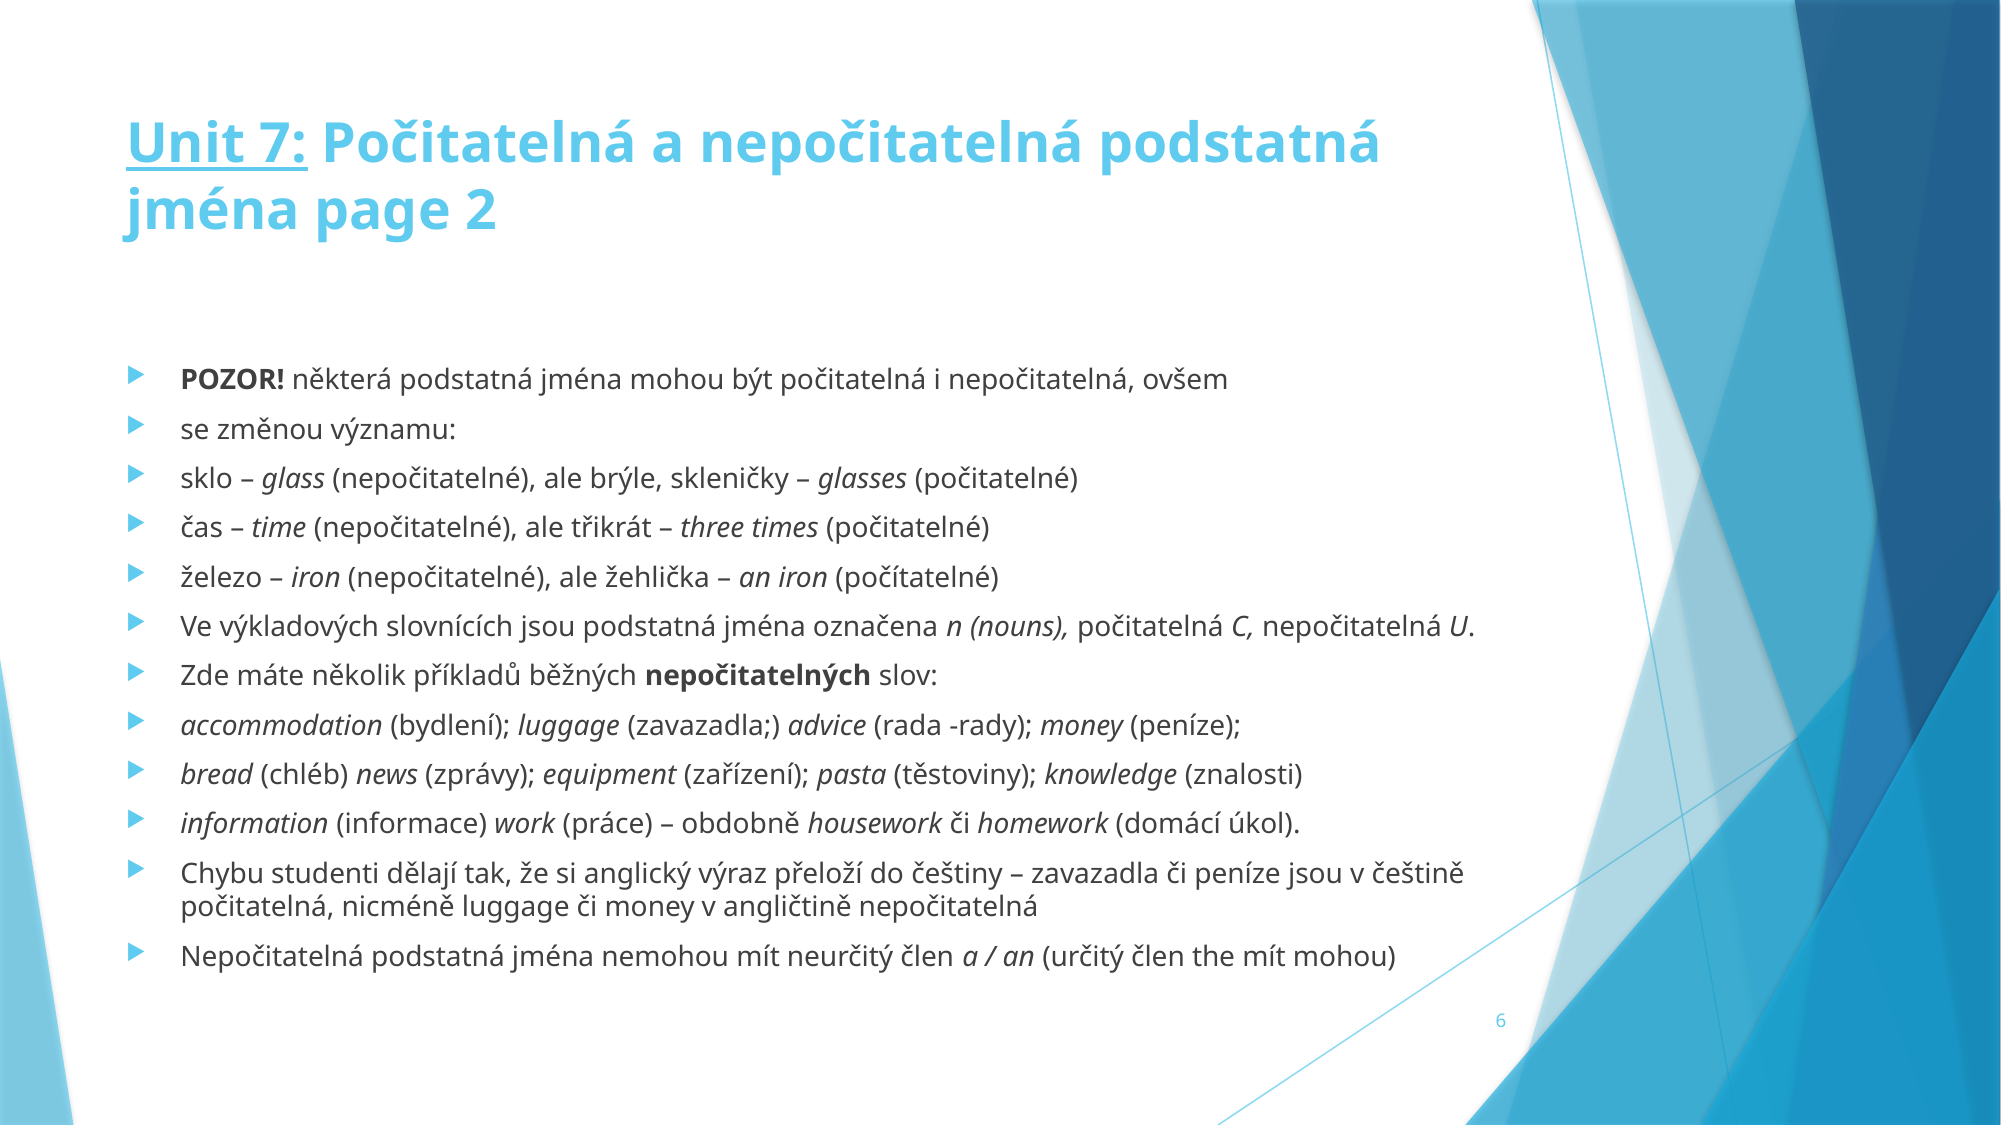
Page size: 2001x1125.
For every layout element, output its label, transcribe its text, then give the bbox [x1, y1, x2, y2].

list POZOR! některá podstatná jména mohou být počitatelná i nepočitatelná, ovšem se změnou významu: sklo – glass (nepočitatelné), ale brýle, skleničky – glasses (počitatelné) čas – time (nepočitatelné), ale třikrát – three times (počitatelné) železo – iron (nepočitatelné), ale žehlička – an iron (počítatelné) Ve výkladových slovnících jsou podstatná jména označena n (nouns), počitatelná C, nepočitatelná U. Zde máte několik příkladů běžných nepočitatelných slov: accommodation (bydlení); luggage (zavazadla;) advice (rada -rady); money (peníze); bread (chléb) news (zprávy); equipment (zařízení); pasta (těstoviny); knowledge (znalosti) information (informace) work (práce) – obdobně housework či homework (domácí úkol). Chybu studenti dělají tak, že si anglický výraz přeloží do češtiny – zavazadla či peníze jsou v češtině počitatelná, nicméně luggage či money v angličtině nepočitatelná Nepočitatelná podstatná jména nemohou mít neurčitý člen a / an (určitý člen the mít mohou) [111, 354, 1522, 992]
title Unit 7: Počitatelná a nepočitatelná podstatná jména page 2 [111, 99, 1522, 317]
slide_number 6 [1409, 991, 1522, 1051]
